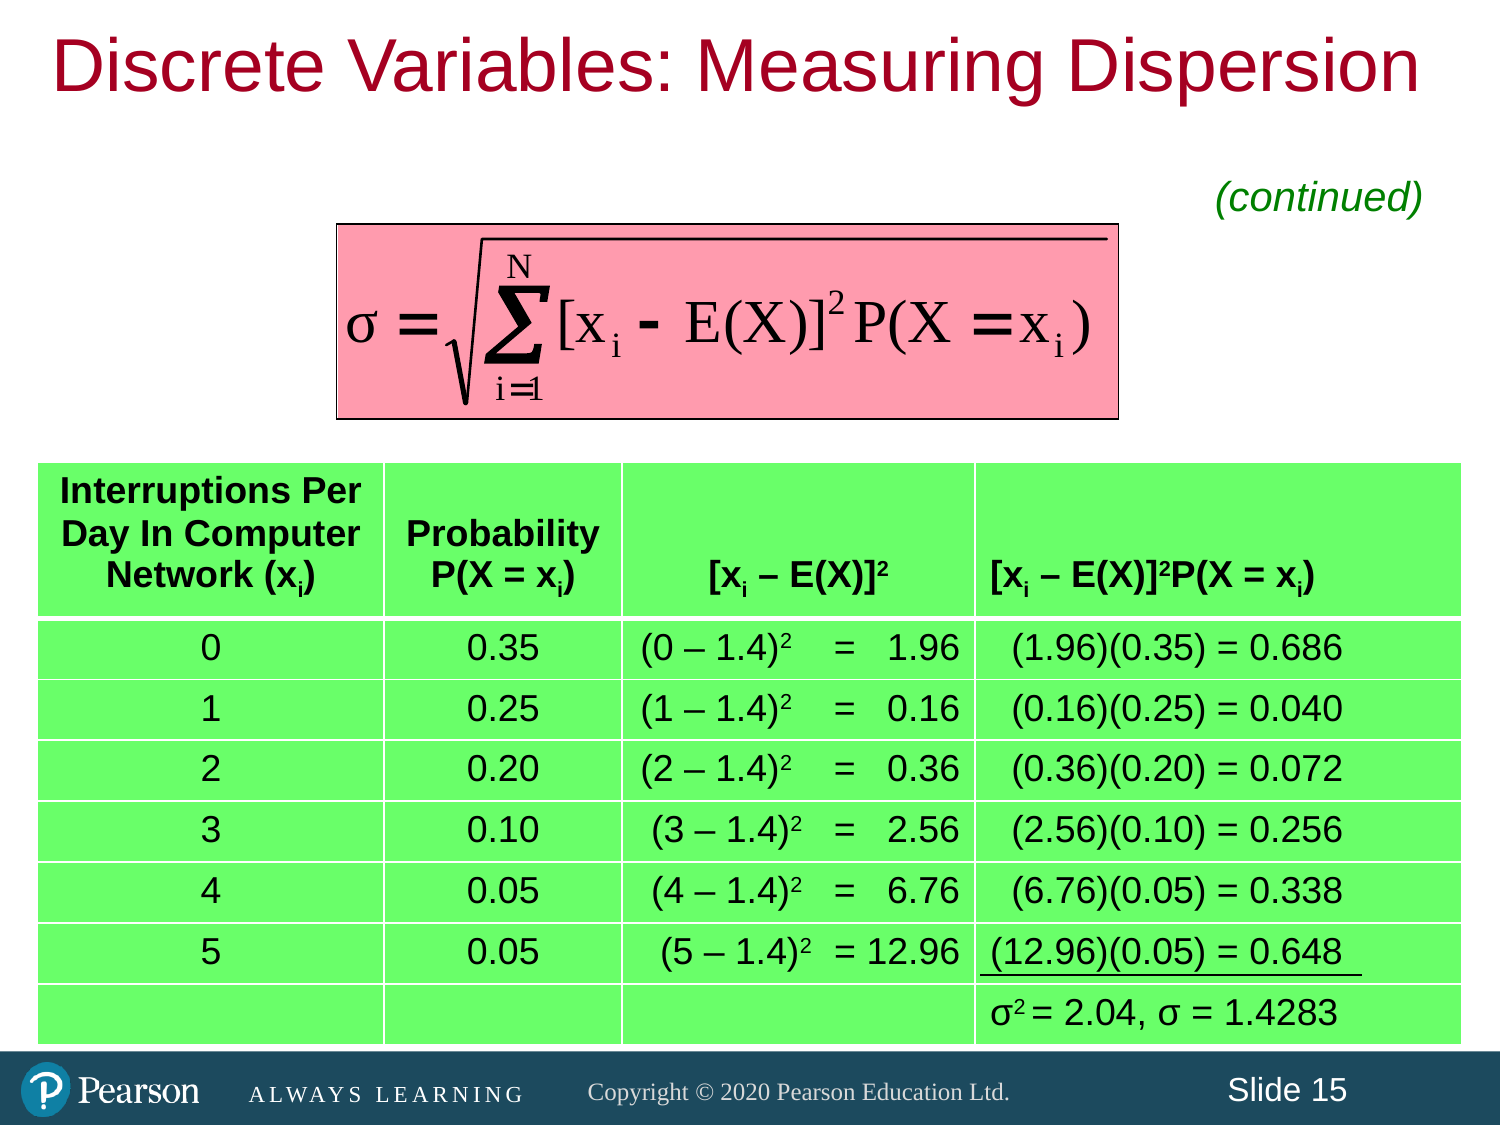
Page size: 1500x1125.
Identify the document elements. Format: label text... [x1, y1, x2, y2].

table_cell (0 – 1.4)2 = 1.96 [623, 621, 974, 679]
table_cell (12.96)(0.05) = 0.648 [976, 924, 1461, 983]
table_cell 0.05 [385, 863, 621, 922]
table_header [xi – E(X)]2 [623, 463, 974, 616]
table_cell (0.16)(0.25) = 0.040 [976, 680, 1461, 739]
table_cell σ2 = 2.04, σ = 1.4283 [976, 985, 1461, 1044]
table_cell 0.20 [385, 741, 621, 800]
table_header Interruptions Per Day In Computer Network (xi) [38, 463, 383, 616]
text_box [337, 224, 1119, 419]
table_header [xi – E(X)]2P(X = xi) [976, 463, 1461, 616]
table_cell 0.05 [385, 924, 621, 983]
table_cell (5 – 1.4)2 = 12.96 [623, 924, 974, 983]
table_cell 0.35 [385, 621, 621, 679]
table_cell (3 – 1.4)2 = 2.56 [623, 802, 974, 861]
table_cell 0.25 [385, 680, 621, 739]
table_cell [38, 985, 383, 1044]
table_cell 0 [38, 621, 383, 679]
table_cell (4 – 1.4)2 = 6.76 [623, 863, 974, 922]
text_box (continued) [1200, 162, 1463, 228]
table_cell 4 [38, 863, 383, 922]
title Discrete Variables: Measuring Dispersion [37, 24, 1463, 113]
table_header Probability P(X = xi) [385, 463, 621, 616]
table_cell (1 – 1.4)2 = 0.16 [623, 680, 974, 739]
table_cell [623, 985, 974, 1044]
table_cell (2.56)(0.10) = 0.256 [976, 802, 1461, 861]
table_cell (6.76)(0.05) = 0.338 [976, 863, 1461, 922]
table_cell 0.10 [385, 802, 621, 861]
table_cell (1.96)(0.35) = 0.686 [976, 621, 1461, 679]
table_cell 1 [38, 680, 383, 739]
table_cell 5 [38, 924, 383, 983]
table_cell [385, 985, 621, 1044]
table_cell 2 [38, 741, 383, 800]
table_cell (0.36)(0.20) = 0.072 [976, 741, 1461, 800]
table_cell (2 – 1.4)2 = 0.36 [623, 741, 974, 800]
table_cell 3 [38, 802, 383, 861]
picture [21, 1062, 199, 1117]
